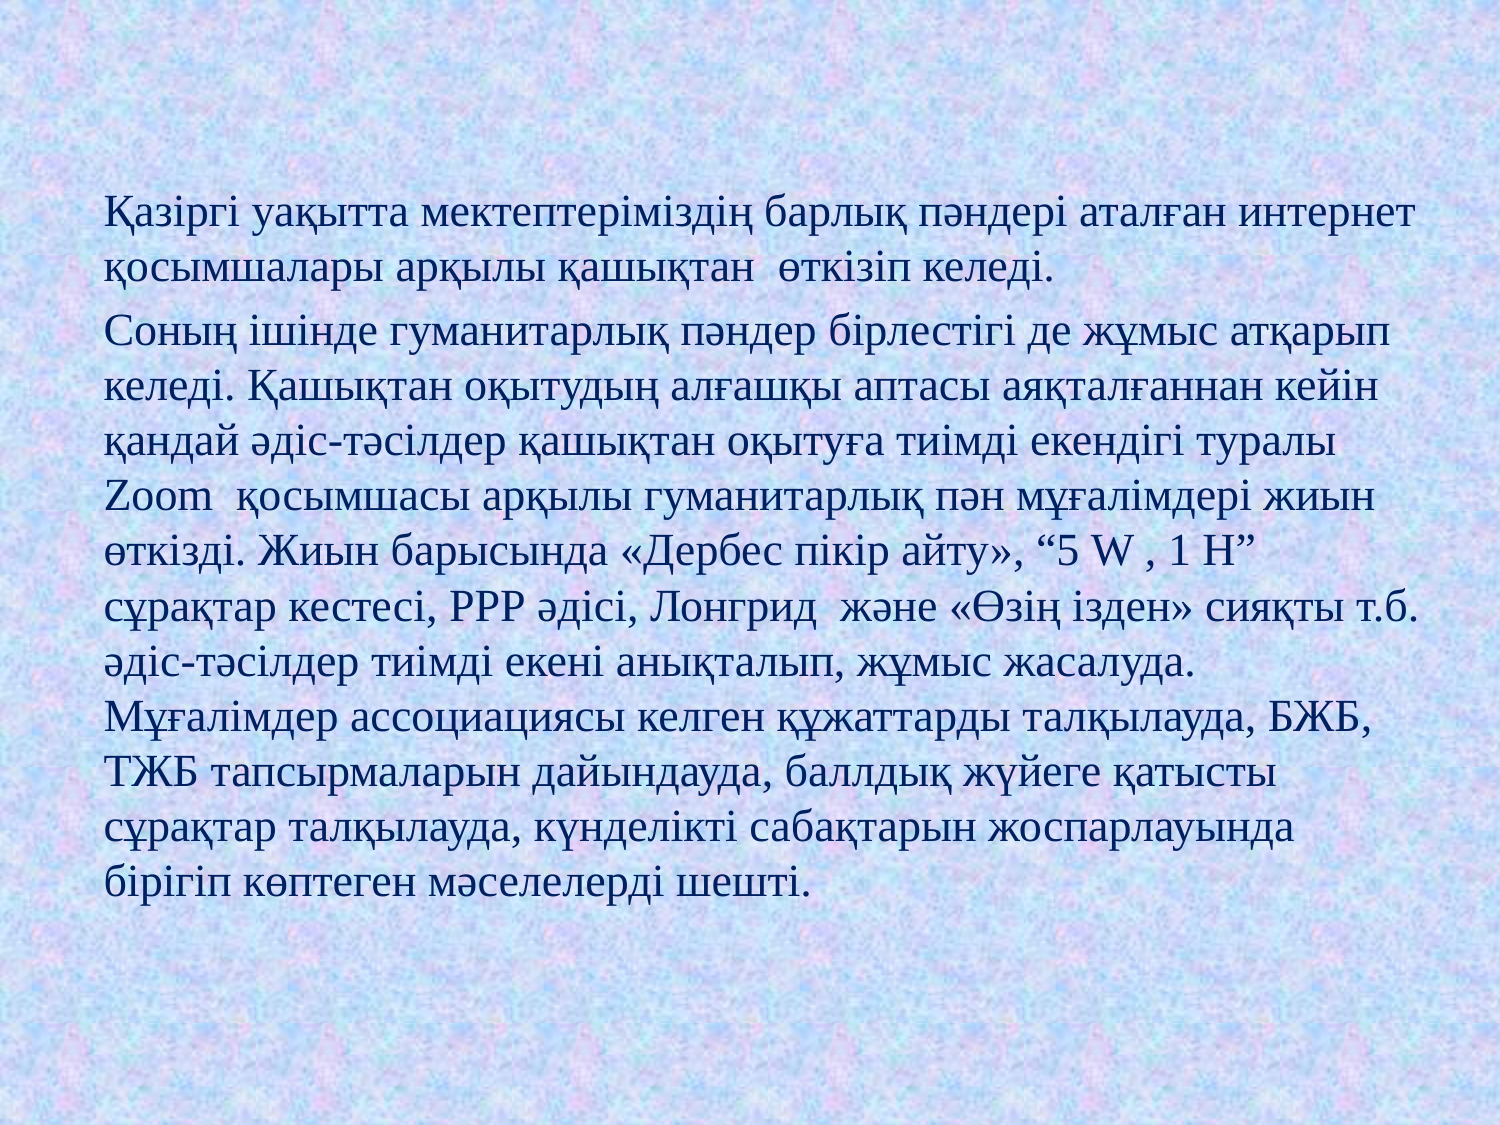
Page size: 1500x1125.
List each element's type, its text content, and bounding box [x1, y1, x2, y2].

picture [0, 0, 1500, 1125]
list Қазіргі уақытта мектептеріміздің барлық пәндері аталған интернет қосымшалары арқылы қашықтан өткізіп келеді. Соның ішінде гуманитарлық пәндер бірлестігі де жұмыс атқарып келеді. Қашықтан оқытудың алғашқы аптасы аяқталғаннан кейін қандай әдіс-тәсілдер қашықтан оқытуға тиімді екендігі туралы Zoom қосымшасы арқылы гуманитарлық пән мұғалімдері жиын өткізді. Жиын барысында «Дербес пікір айту», “5 W , 1 Н” сұрақтар кестесі, РРР әдісі, Лонгрид және «Өзің ізден» сияқты т.б. әдіс-тәсілдер тиімді екені анықталып, жұмыс жасалуда. Мұғалімдер ассоциациясы келген құжаттарды талқылауда, БЖБ, ТЖБ тапсырмаларын дайындауда, баллдық жүйеге қатысты сұрақтар талқылауда, күнделікті сабақтарын жоспарлауында бірігіп көптеген мәселелерді шешті. [88, 172, 1439, 916]
